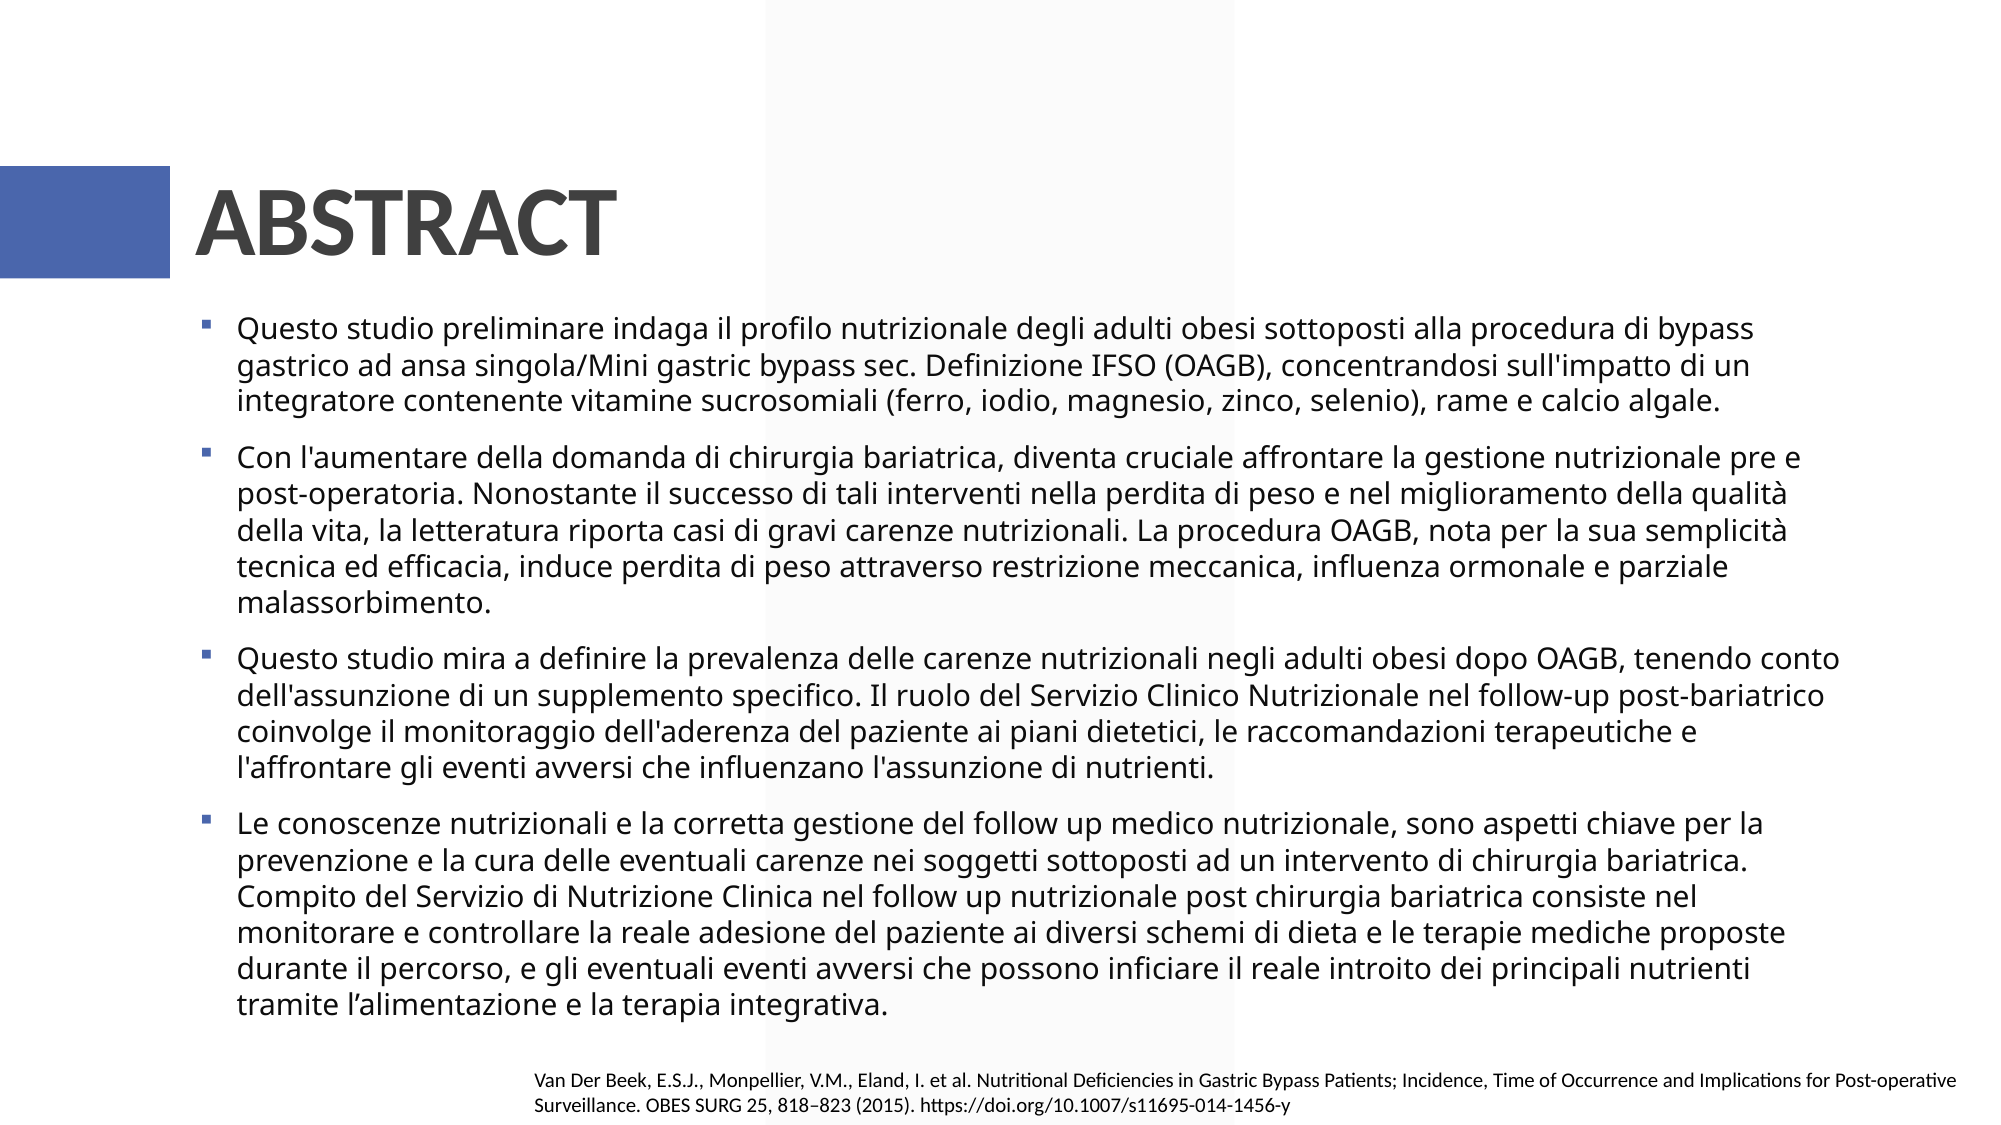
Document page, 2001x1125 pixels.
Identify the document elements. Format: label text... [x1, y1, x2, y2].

title ABSTRACT [180, 47, 1830, 285]
text_box Van Der Beek, E.S.J., Monpellier, V.M., Eland, I. et al. Nutritional Deficiencies in Gastric Bypass Patients; Incidence, Time of Occurrence and Implications for Post-operative Surveillance. OBES SURG 25, 818–823 (2015). https://doi.org/10.1007/s11695-014-1456-y [519, 1059, 2000, 1124]
list Questo studio preliminare indaga il profilo nutrizionale degli adulti obesi sottoposti alla procedura di bypass gastrico ad ansa singola/Mini gastric bypass sec. Definizione IFSO (OAGB), concentrandosi sull'impatto di un integratore contenente vitamine sucrosomiali (ferro, iodio, magnesio, zinco, selenio), rame e calcio algale. Con l'aumentare della domanda di chirurgia bariatrica, diventa cruciale affrontare la gestione nutrizionale pre e post-operatoria. Nonostante il successo di tali interventi nella perdita di peso e nel miglioramento della qualità della vita, la letteratura riporta casi di gravi carenze nutrizionali. La procedura OAGB, nota per la sua semplicità tecnica ed efficacia, induce perdita di peso attraverso restrizione meccanica, influenza ormonale e parziale malassorbimento. Questo studio mira a definire la prevalenza delle carenze nutrizionali negli adulti obesi dopo OAGB, tenendo conto dell'assunzione di un supplemento specifico. Il ruolo del Servizio Clinico Nutrizionale nel follow-up post-bariatrico coinvolge il monitoraggio dell'aderenza del paziente ai piani dietetici, le raccomandazioni terapeutiche e l'affrontare gli eventi avversi che influenzano l'assunzione di nutrienti. Le conoscenze nutrizionali e la corretta gestione del follow up medico nutrizionale, sono aspetti chiave per la prevenzione e la cura delle eventuali carenze nei soggetti sottoposti ad un intervento di chirurgia bariatrica. Compito del Servizio di Nutrizione Clinica nel follow up nutrizionale post chirurgia bariatrica consiste nel monitorare e controllare la reale adesione del paziente ai diversi schemi di dieta e le terapie mediche proposte durante il percorso, e gli eventuali eventi avversi che possono inficiare il reale introito dei principali nutrienti tramite l’alimentazione e la terapia integrativa. [199, 302, 1850, 1035]
